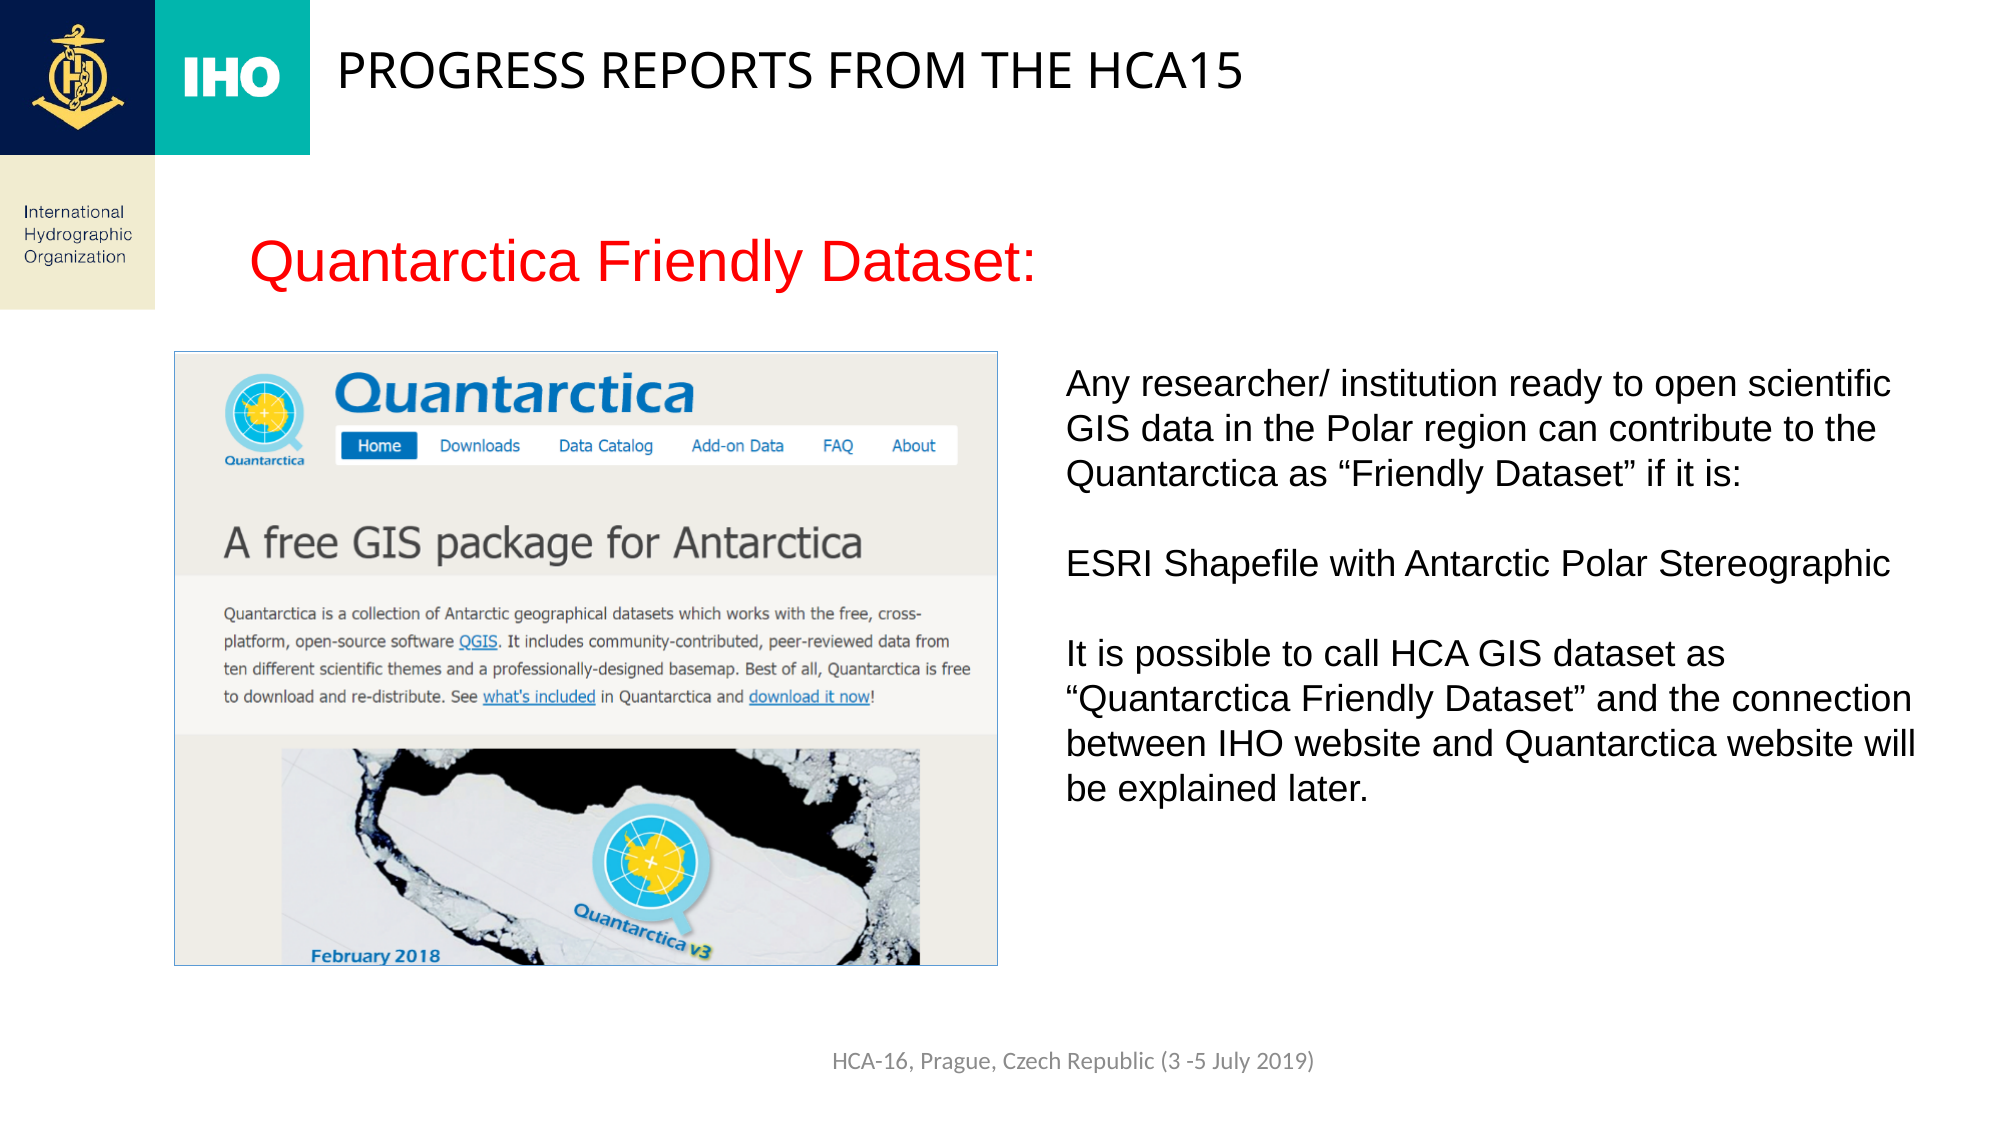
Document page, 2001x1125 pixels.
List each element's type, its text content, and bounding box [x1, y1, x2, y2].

picture [174, 351, 998, 966]
title Progress reports from the HCA15 [308, 0, 2000, 145]
footer HCA-16, Prague, Czech Republic (3 -5 July 2019) [739, 1029, 1415, 1090]
text_box Any researcher/ institution ready to open scientific GIS data in the Polar region can contribute to the Quantarctica as “Friendly Dataset” if it is: ESRI Shapefile with Antarctic Polar Stereographic It is possible to call HCA GIS dataset as “Quantarctica Friendly Dataset” and the connection between IHO website and Quantarctica website will be explained later. [1051, 351, 1941, 816]
picture [0, 0, 310, 310]
list Quantarctica Friendly Dataset: [234, 224, 1960, 877]
